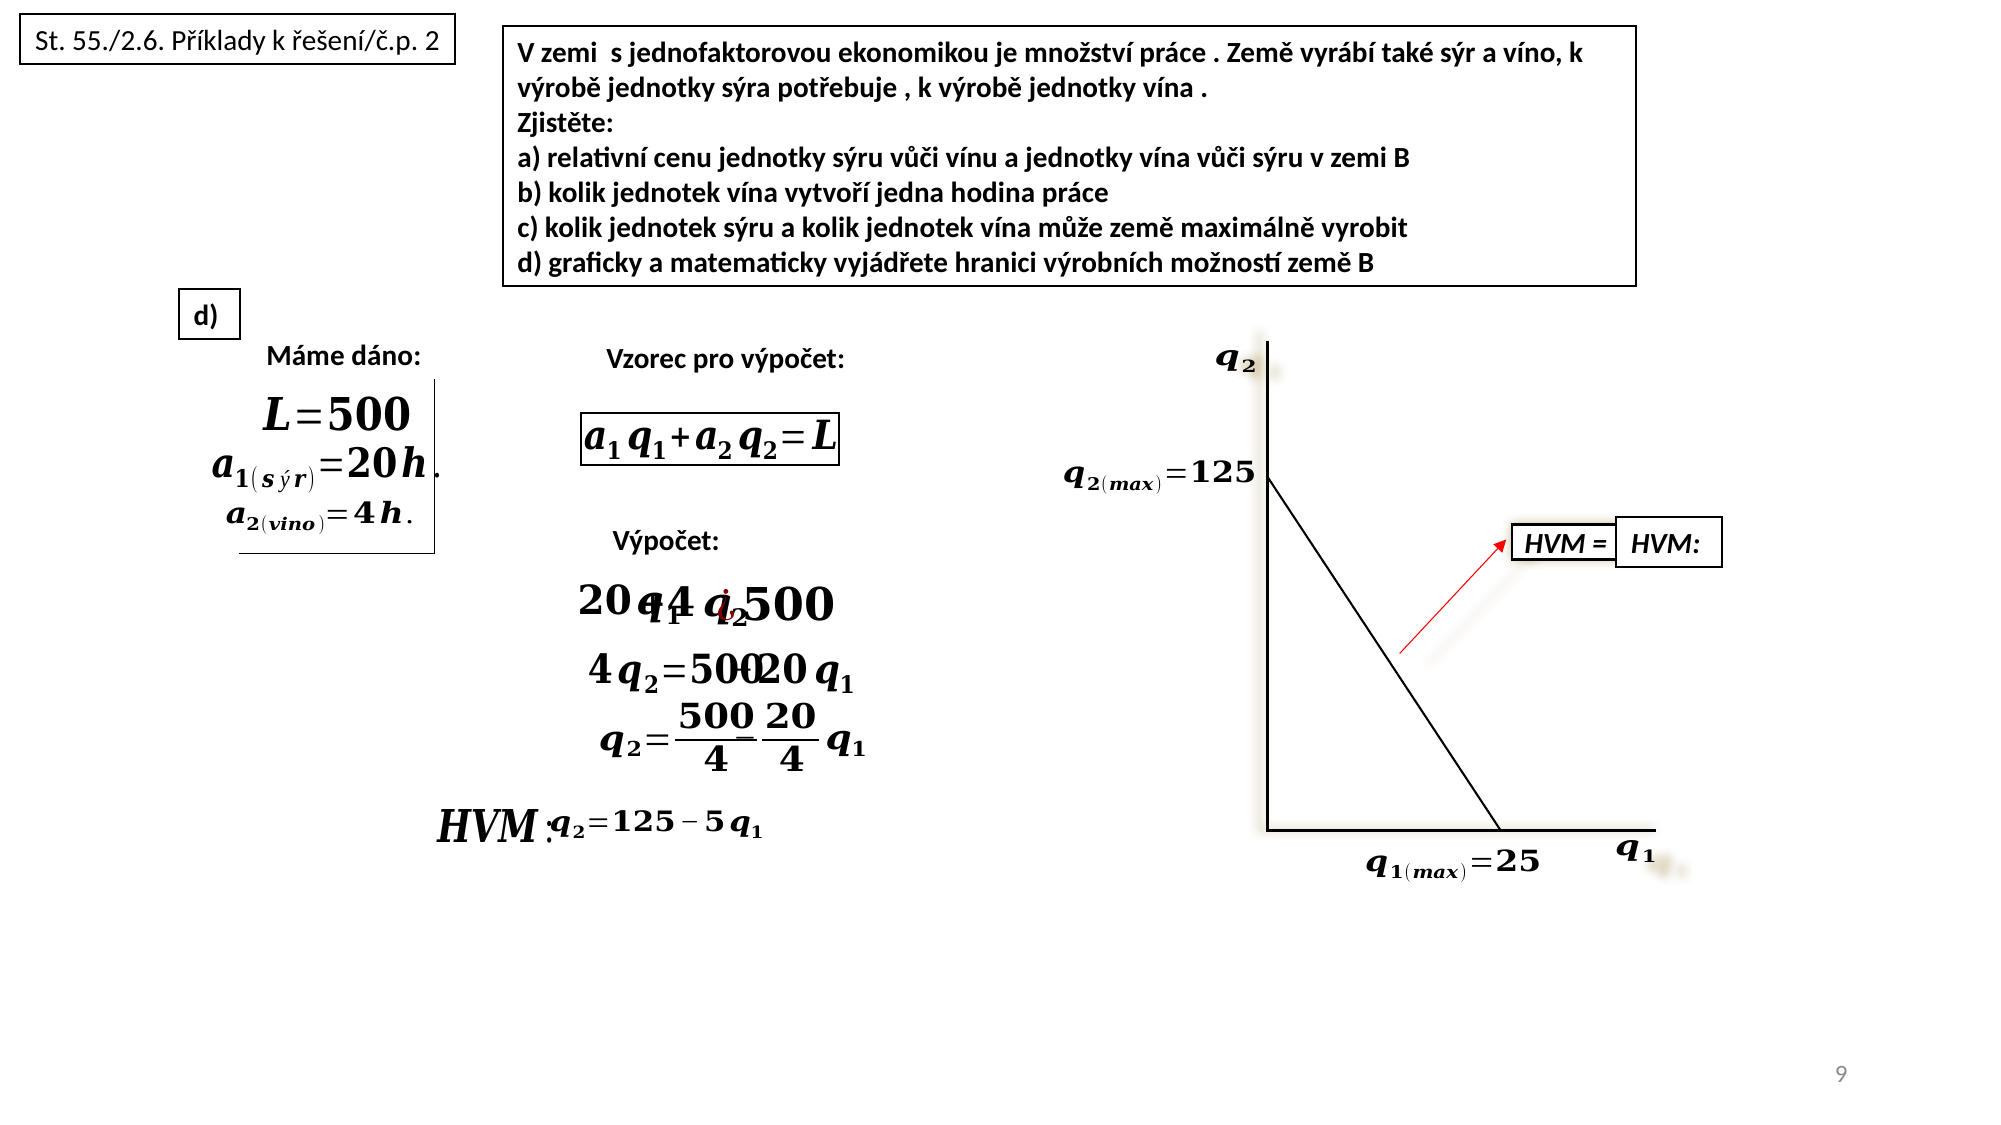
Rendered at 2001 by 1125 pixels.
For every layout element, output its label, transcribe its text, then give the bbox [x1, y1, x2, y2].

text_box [1267, 476, 1501, 831]
text_box Vzorec pro výpočet: [591, 331, 861, 382]
text_box Výpočet: [597, 514, 735, 564]
text_box Máme dáno: [251, 328, 437, 379]
text_box HVM = ? [1511, 523, 1615, 561]
text_box d) [178, 288, 241, 340]
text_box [1501, 539, 1507, 654]
text_box St. 55./2.6. Příklady k řešení/č.p. 2 [19, 13, 456, 65]
slide_number 9 [1412, 1042, 1863, 1103]
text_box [238, 379, 435, 554]
